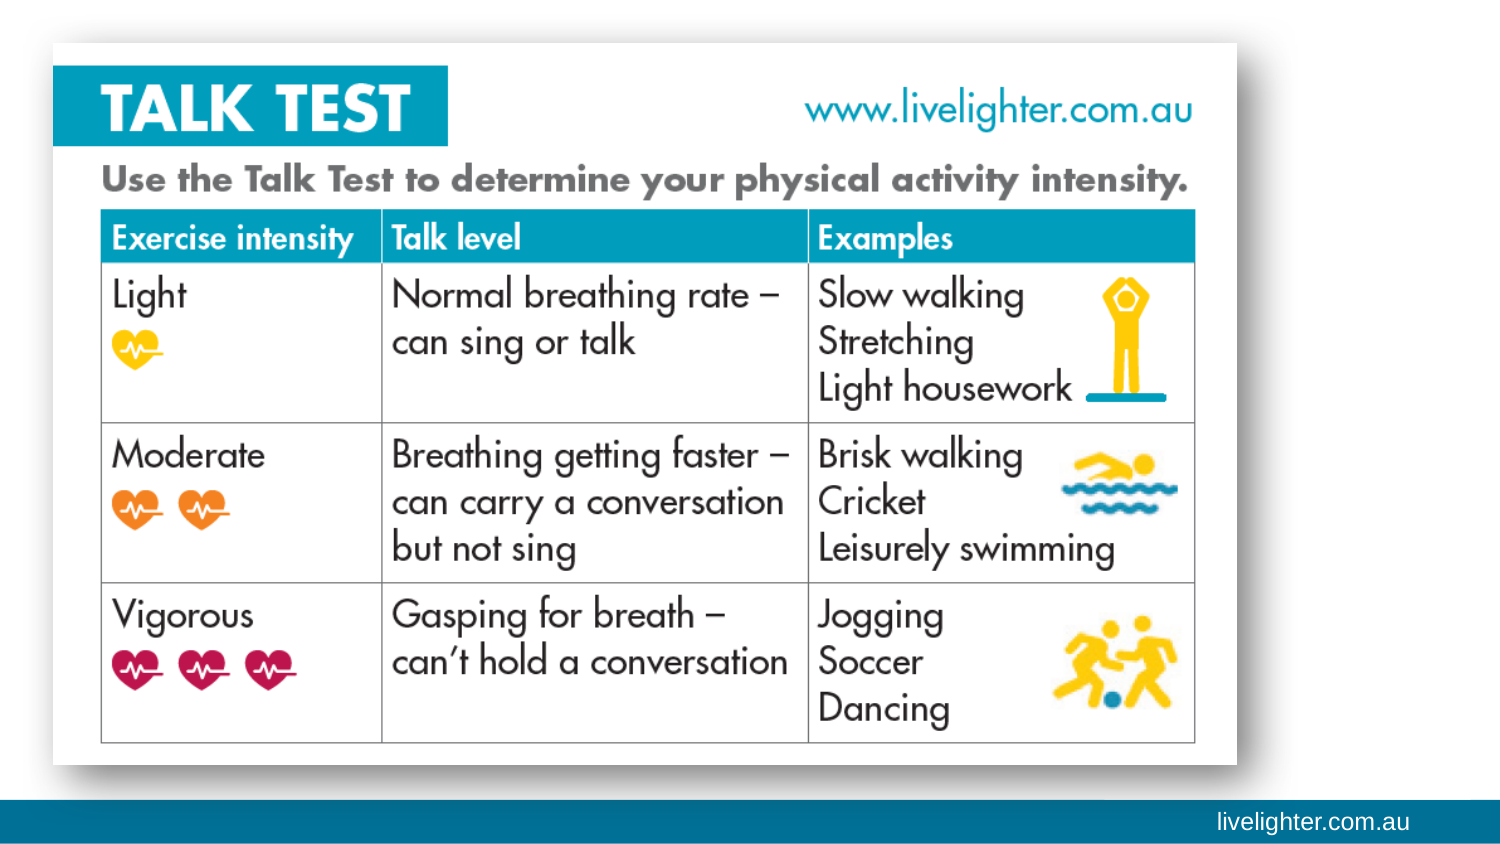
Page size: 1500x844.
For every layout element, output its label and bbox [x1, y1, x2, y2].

list [52, 43, 1237, 765]
